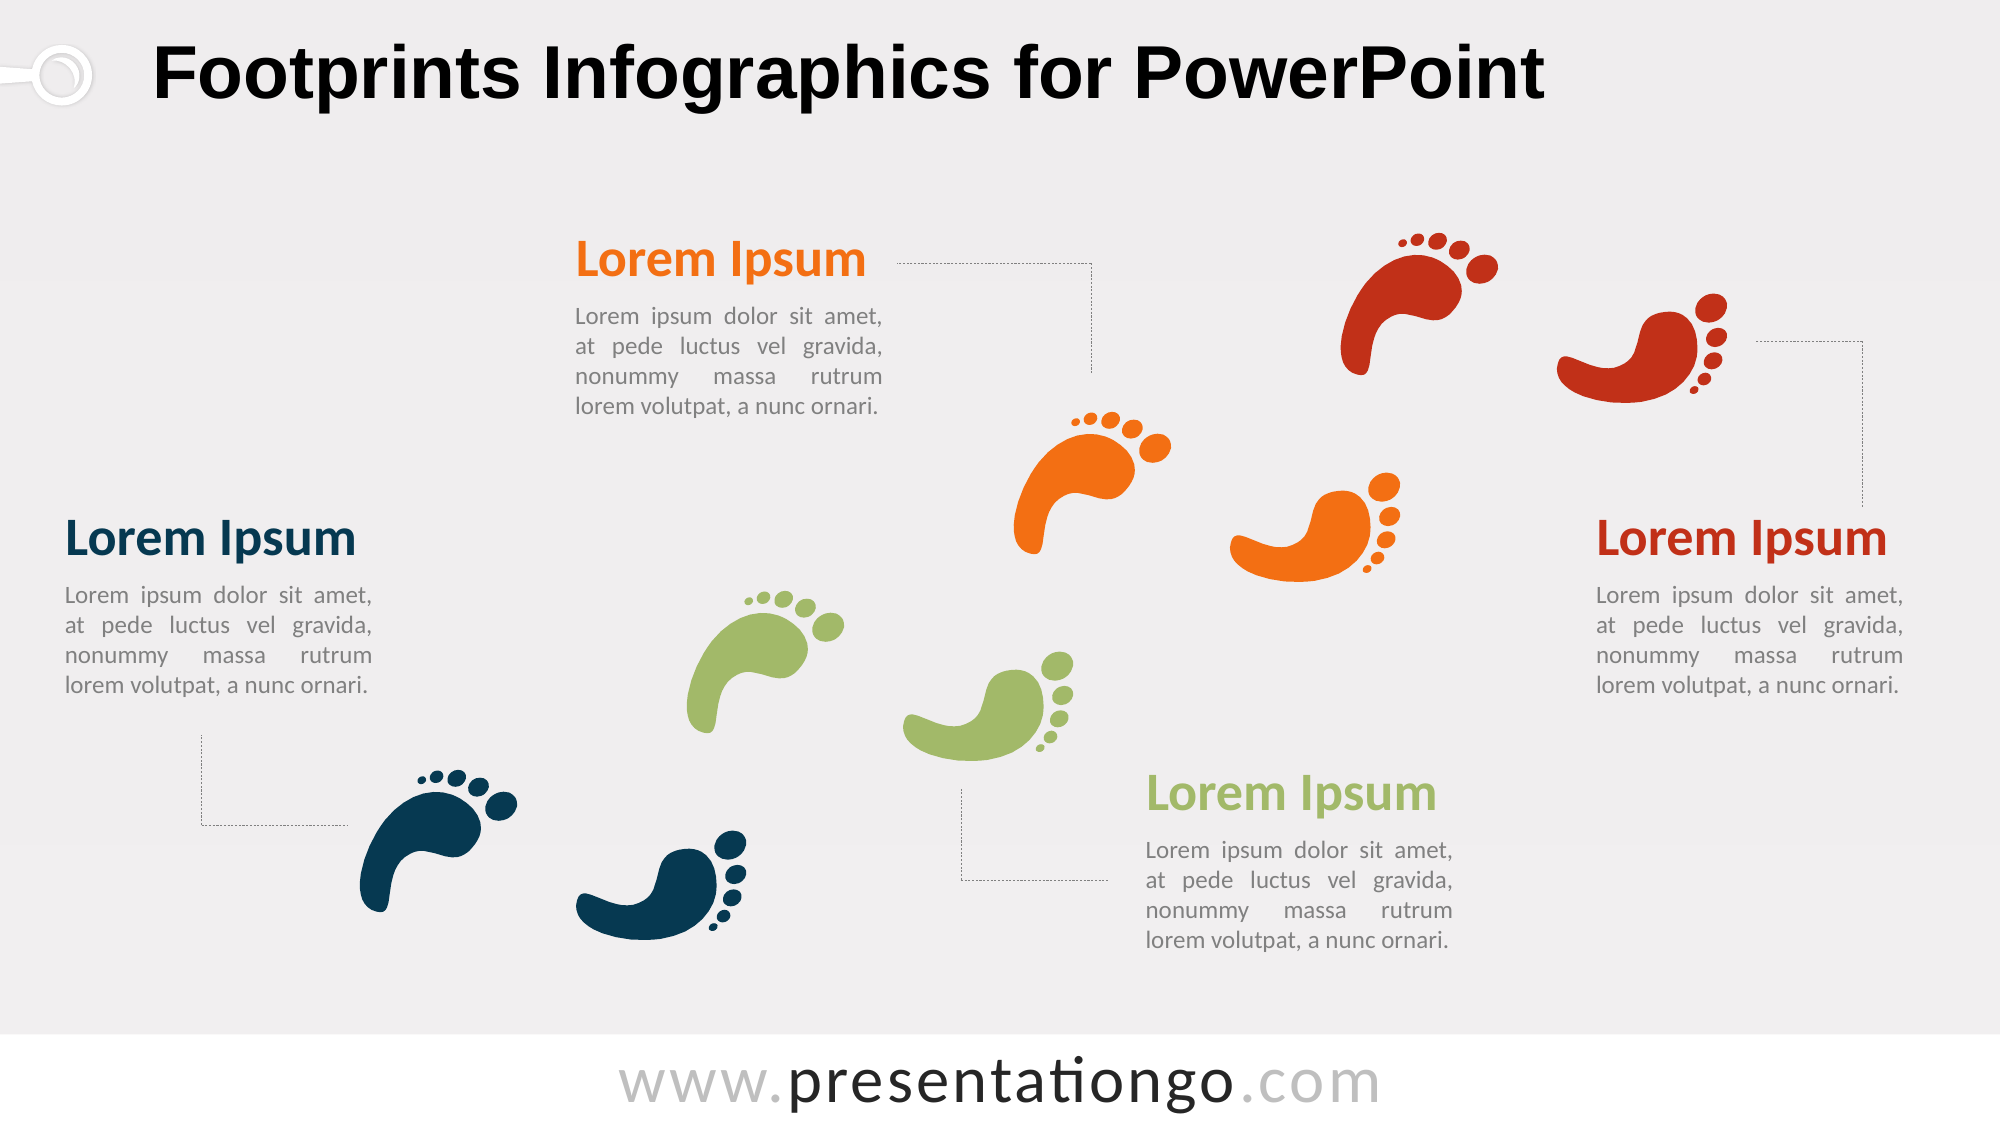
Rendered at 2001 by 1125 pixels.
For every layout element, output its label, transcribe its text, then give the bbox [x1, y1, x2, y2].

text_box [1144, 748, 1455, 962]
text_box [989, 761, 1080, 909]
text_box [995, 412, 1401, 586]
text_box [669, 591, 1074, 765]
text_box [63, 493, 375, 707]
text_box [229, 706, 321, 854]
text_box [1725, 370, 1892, 479]
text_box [574, 213, 885, 428]
title Footprints Infographics for PowerPoint [137, 26, 1863, 148]
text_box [1322, 233, 1728, 407]
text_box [939, 220, 1049, 416]
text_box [1594, 493, 1906, 707]
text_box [342, 770, 747, 944]
